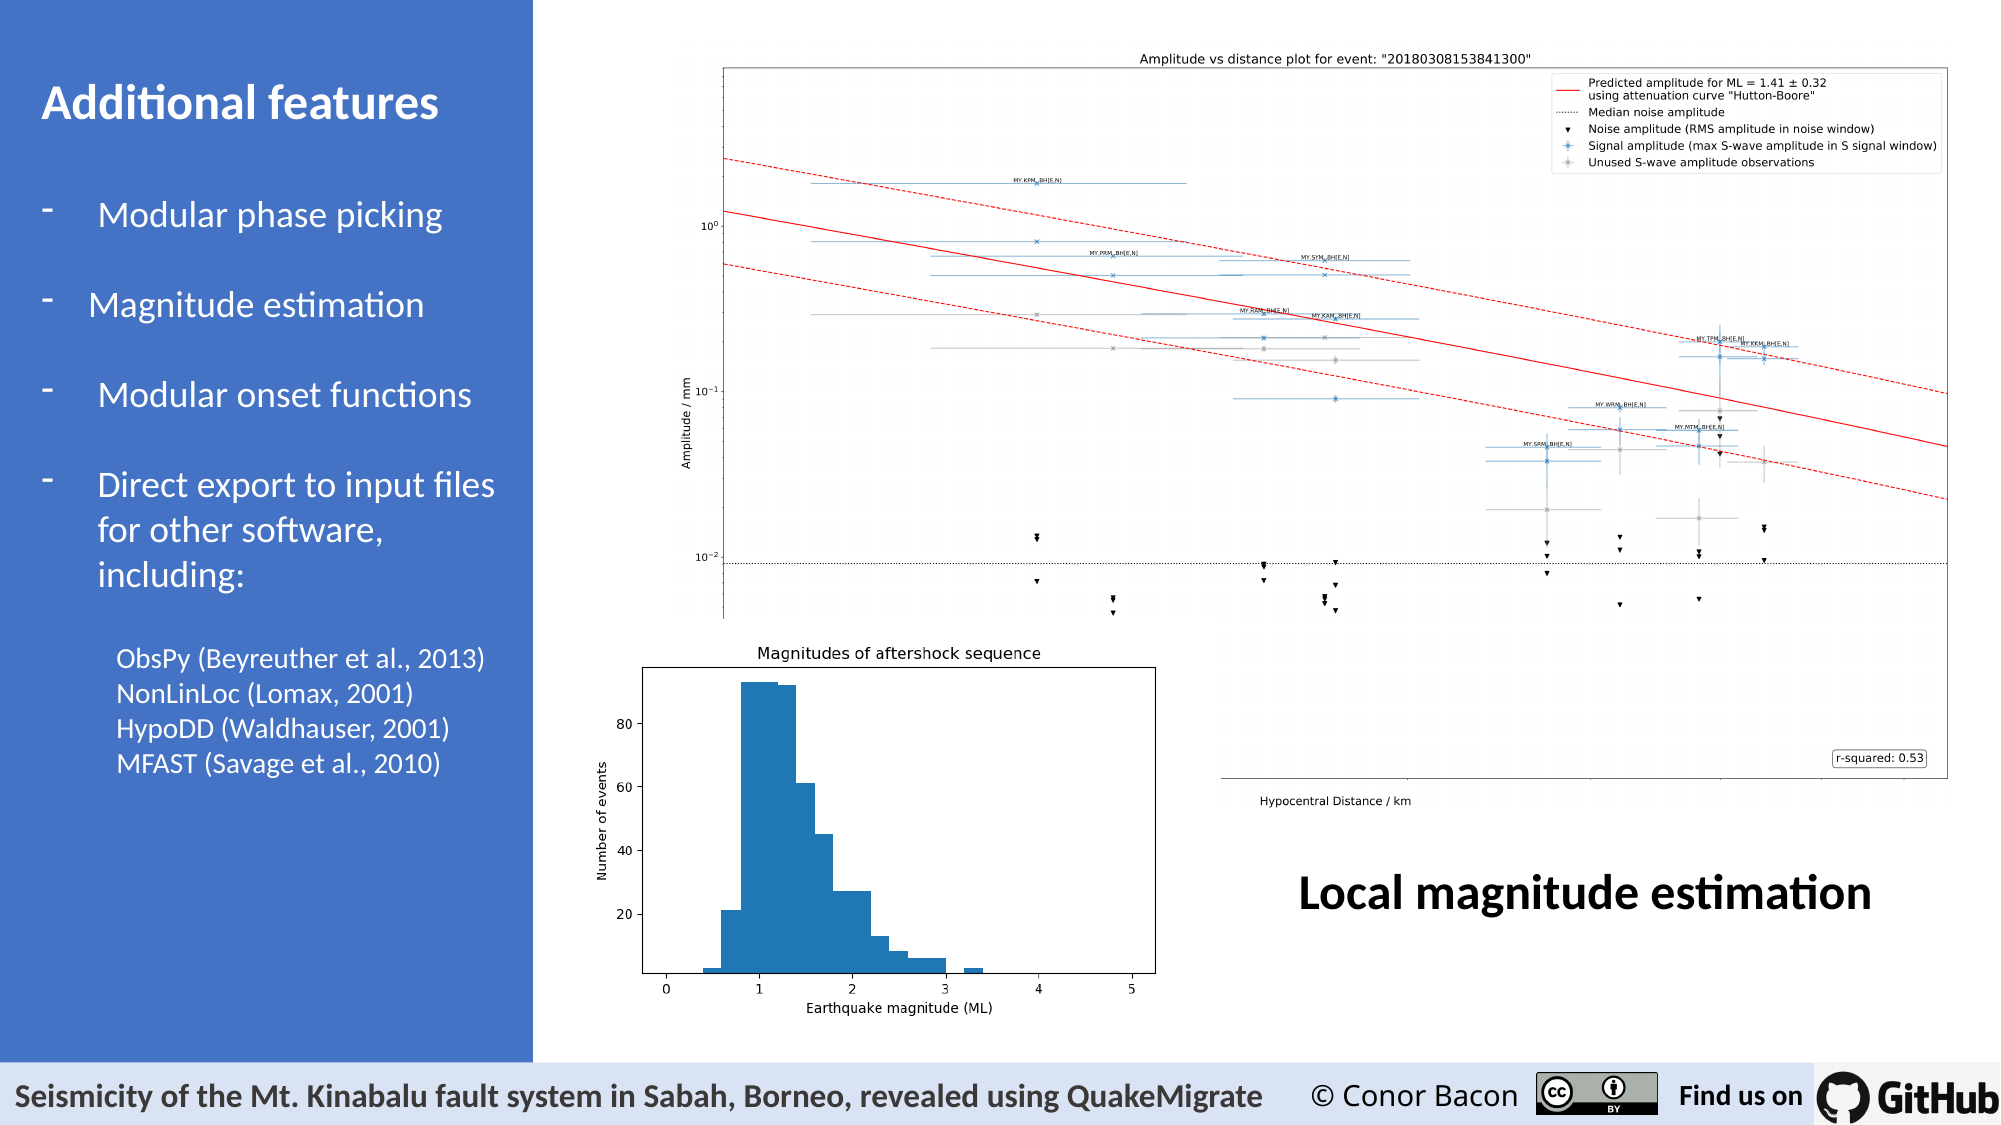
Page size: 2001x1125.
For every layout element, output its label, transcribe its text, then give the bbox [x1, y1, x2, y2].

picture [1813, 1062, 2000, 1125]
picture [559, 46, 1955, 1017]
picture [1536, 1072, 1658, 1115]
text_box Find us on [1621, 1069, 1813, 1119]
text_box [0, 1062, 1813, 1125]
text_box Seismicity of the Mt. Kinabalu fault system in Sabah, Borneo, revealed using QuakeMigrate [0, 1066, 1379, 1122]
text_box Local magnitude estimation [1284, 852, 1892, 928]
text_box Additional features Modular phase picking Magnitude estimation Modular onset functions Direct export to input files for other software, including: ObsPy (Beyreuther et al., 2013) NonLinLoc (Lomax, 2001) HypoDD (Waldhauser, 2001) MFAST (Savage et al., 2010) [26, 62, 521, 882]
text_box [0, 0, 534, 1062]
text_box © Conor Bacon [1295, 1070, 1535, 1120]
